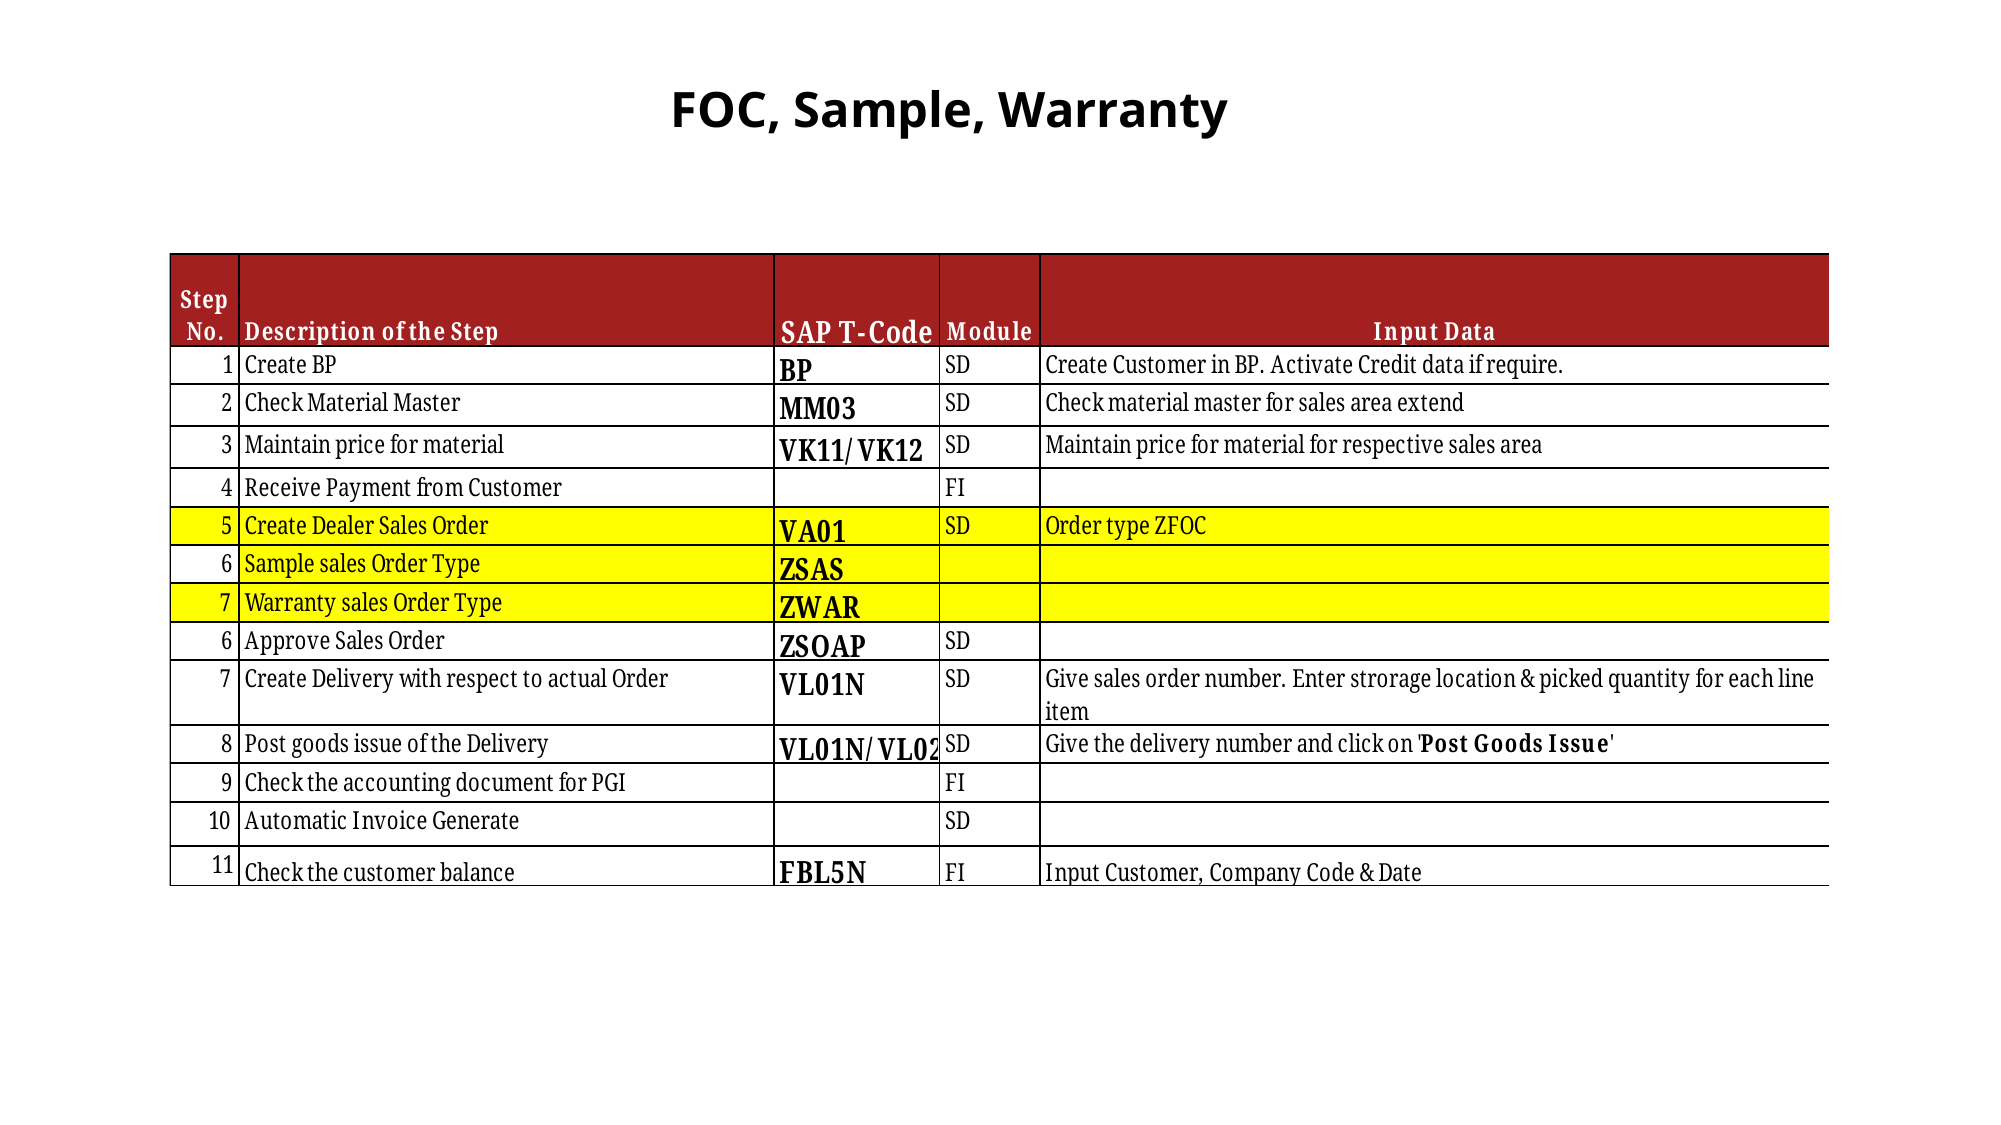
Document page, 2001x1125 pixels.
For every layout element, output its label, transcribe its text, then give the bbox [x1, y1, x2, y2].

picture [169, 252, 1831, 888]
title FOC, Sample, Warranty [655, 64, 1256, 146]
